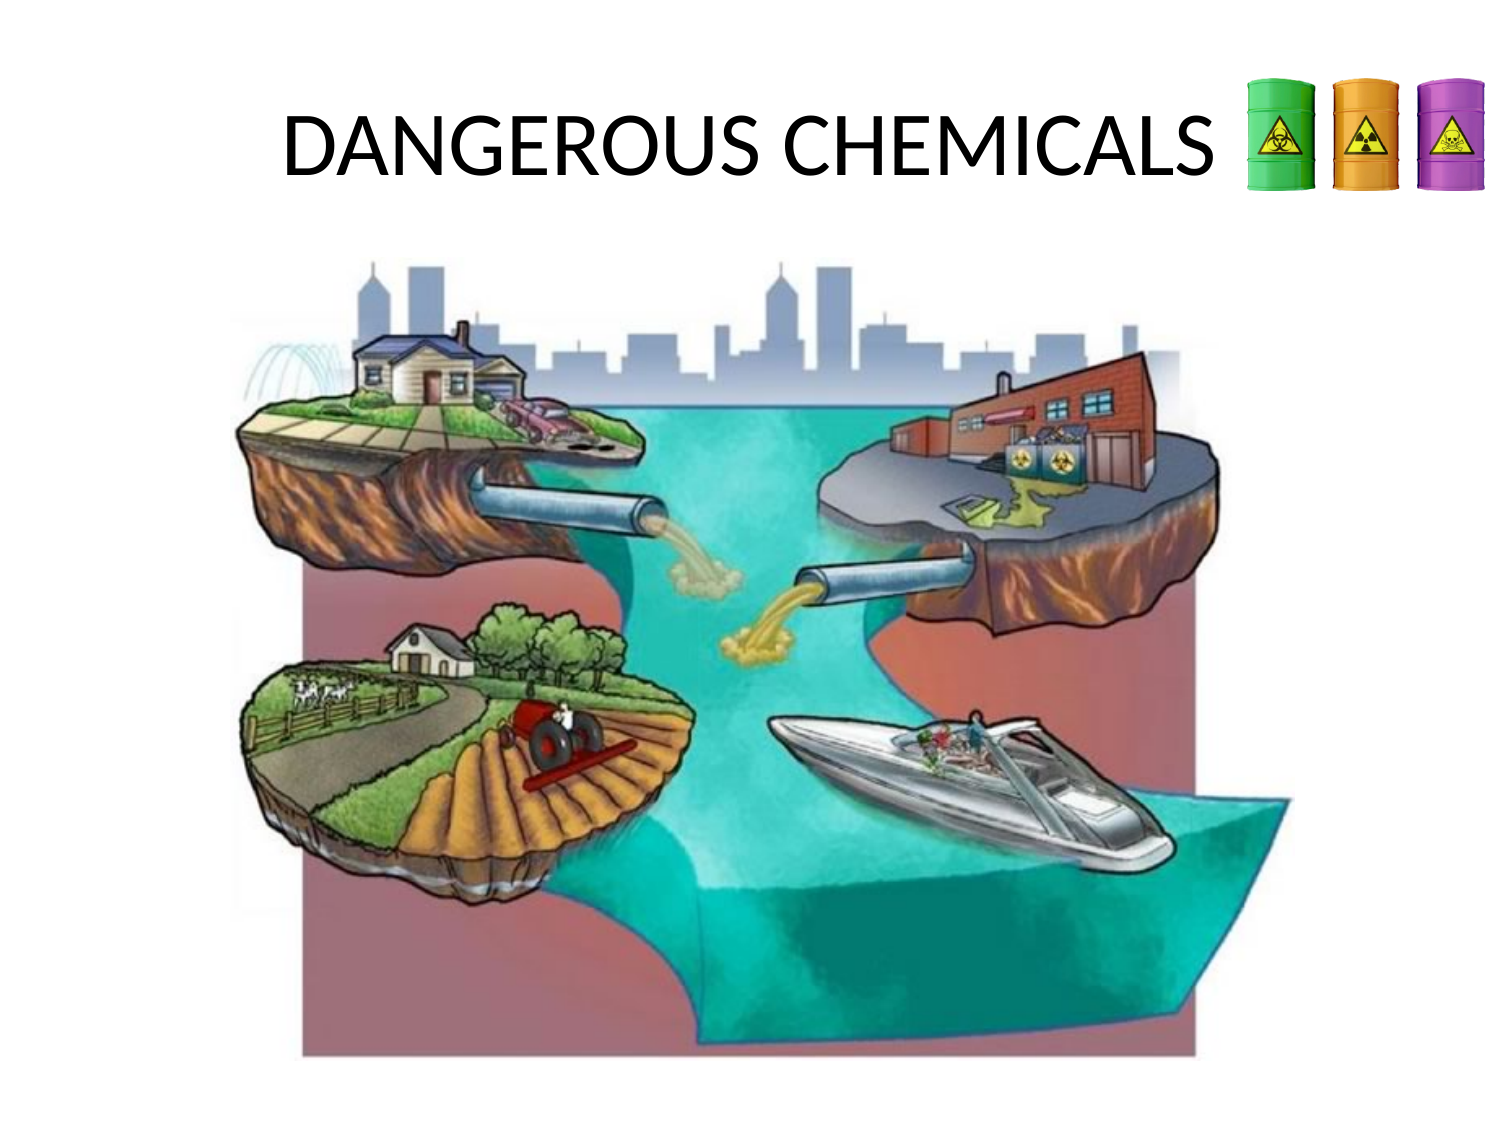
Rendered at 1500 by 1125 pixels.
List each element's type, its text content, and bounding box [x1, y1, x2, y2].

title DANGEROUS CHEMICALS [75, 45, 1425, 233]
picture [1245, 77, 1485, 191]
picture [229, 257, 1296, 1061]
